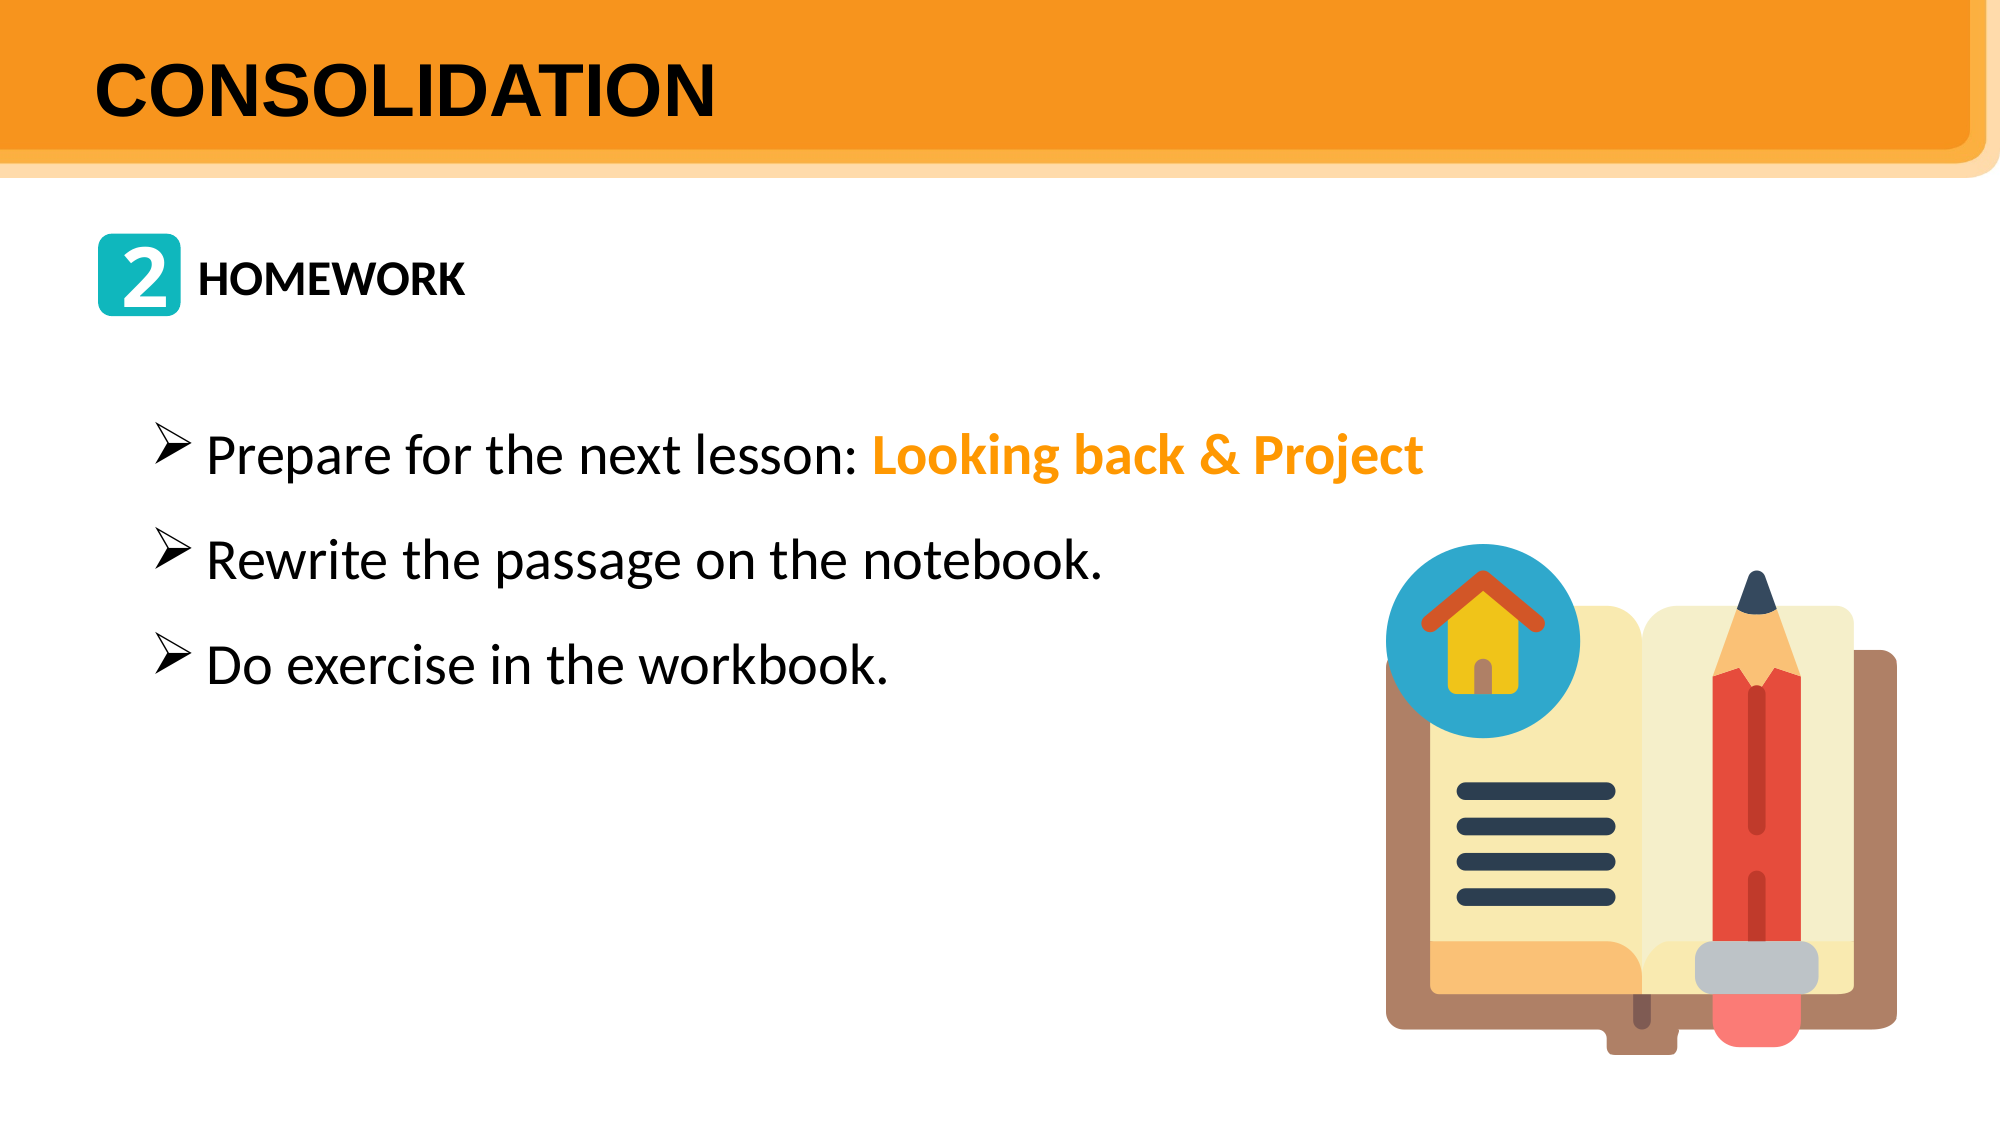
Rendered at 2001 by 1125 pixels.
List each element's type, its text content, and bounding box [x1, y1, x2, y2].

text_box 2 [106, 216, 172, 332]
text_box Prepare for the next lesson: Looking back & Project Rewrite the passage on the notebook. Do exercise in the workbook. [135, 373, 1592, 704]
picture [1386, 544, 1897, 1055]
text_box [172, 233, 182, 317]
picture [0, 0, 2000, 178]
text_box [97, 233, 106, 316]
text_box HOMEWORK [183, 238, 507, 314]
